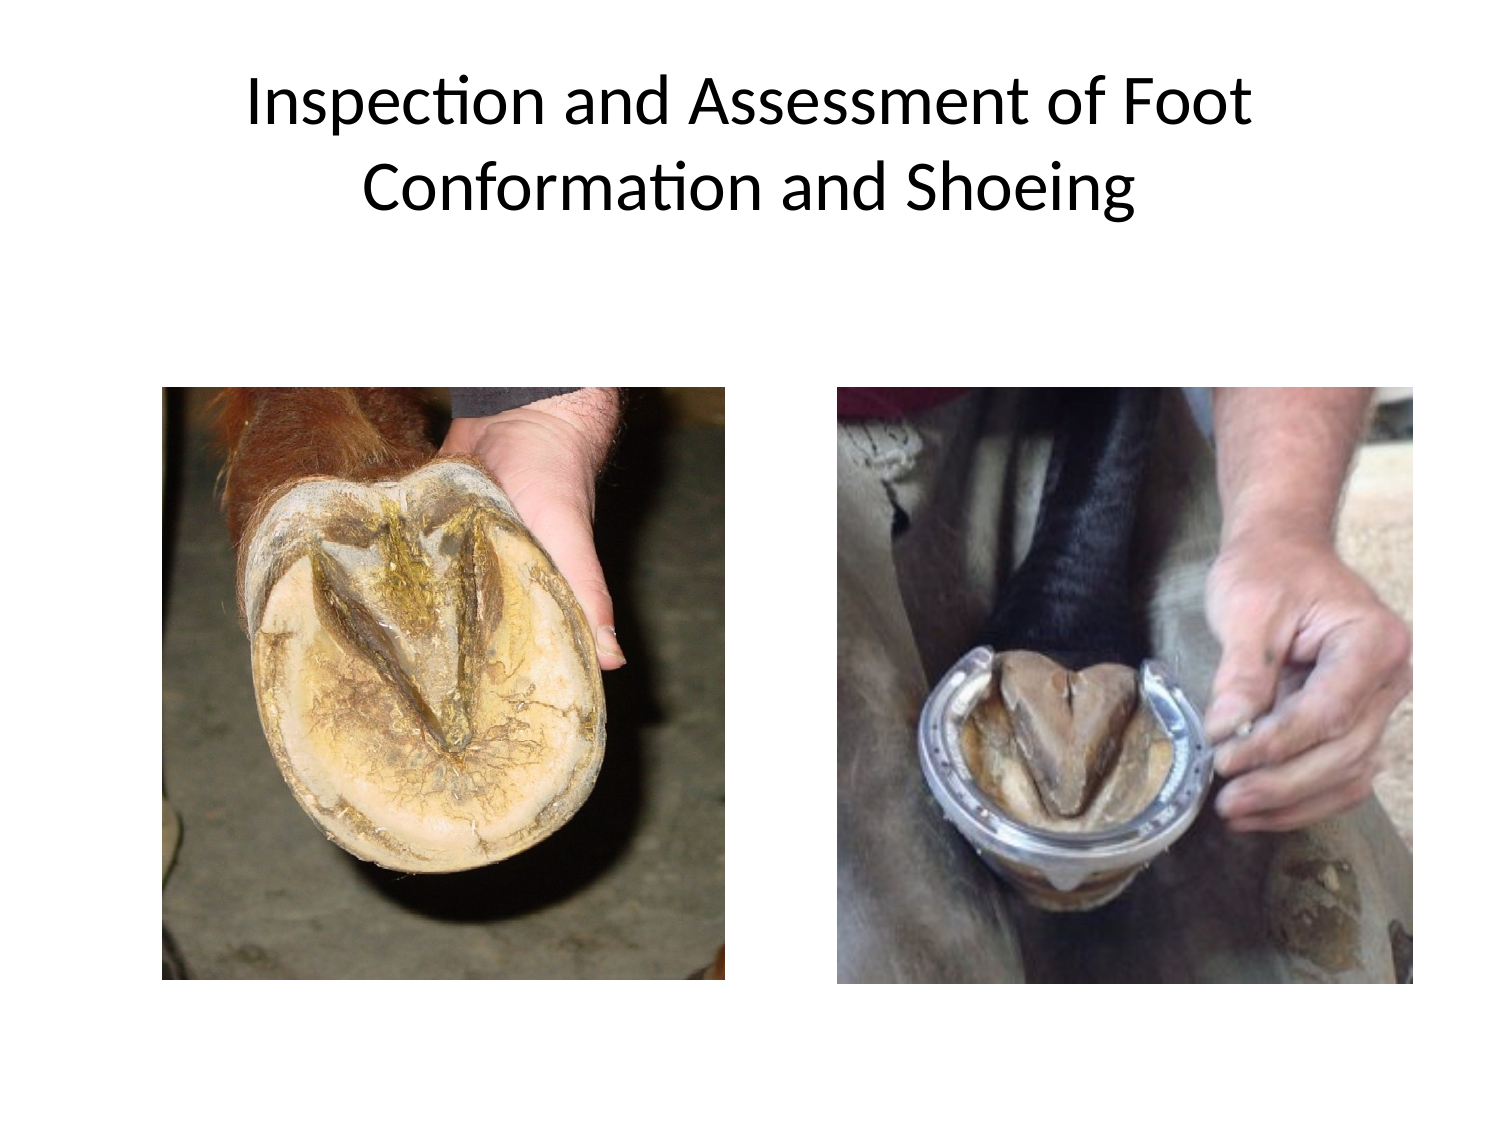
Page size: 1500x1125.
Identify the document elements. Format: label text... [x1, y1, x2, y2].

title Inspection and Assessment of Foot Conformation and Shoeing [75, 45, 1425, 233]
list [162, 387, 726, 980]
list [837, 387, 1413, 984]
